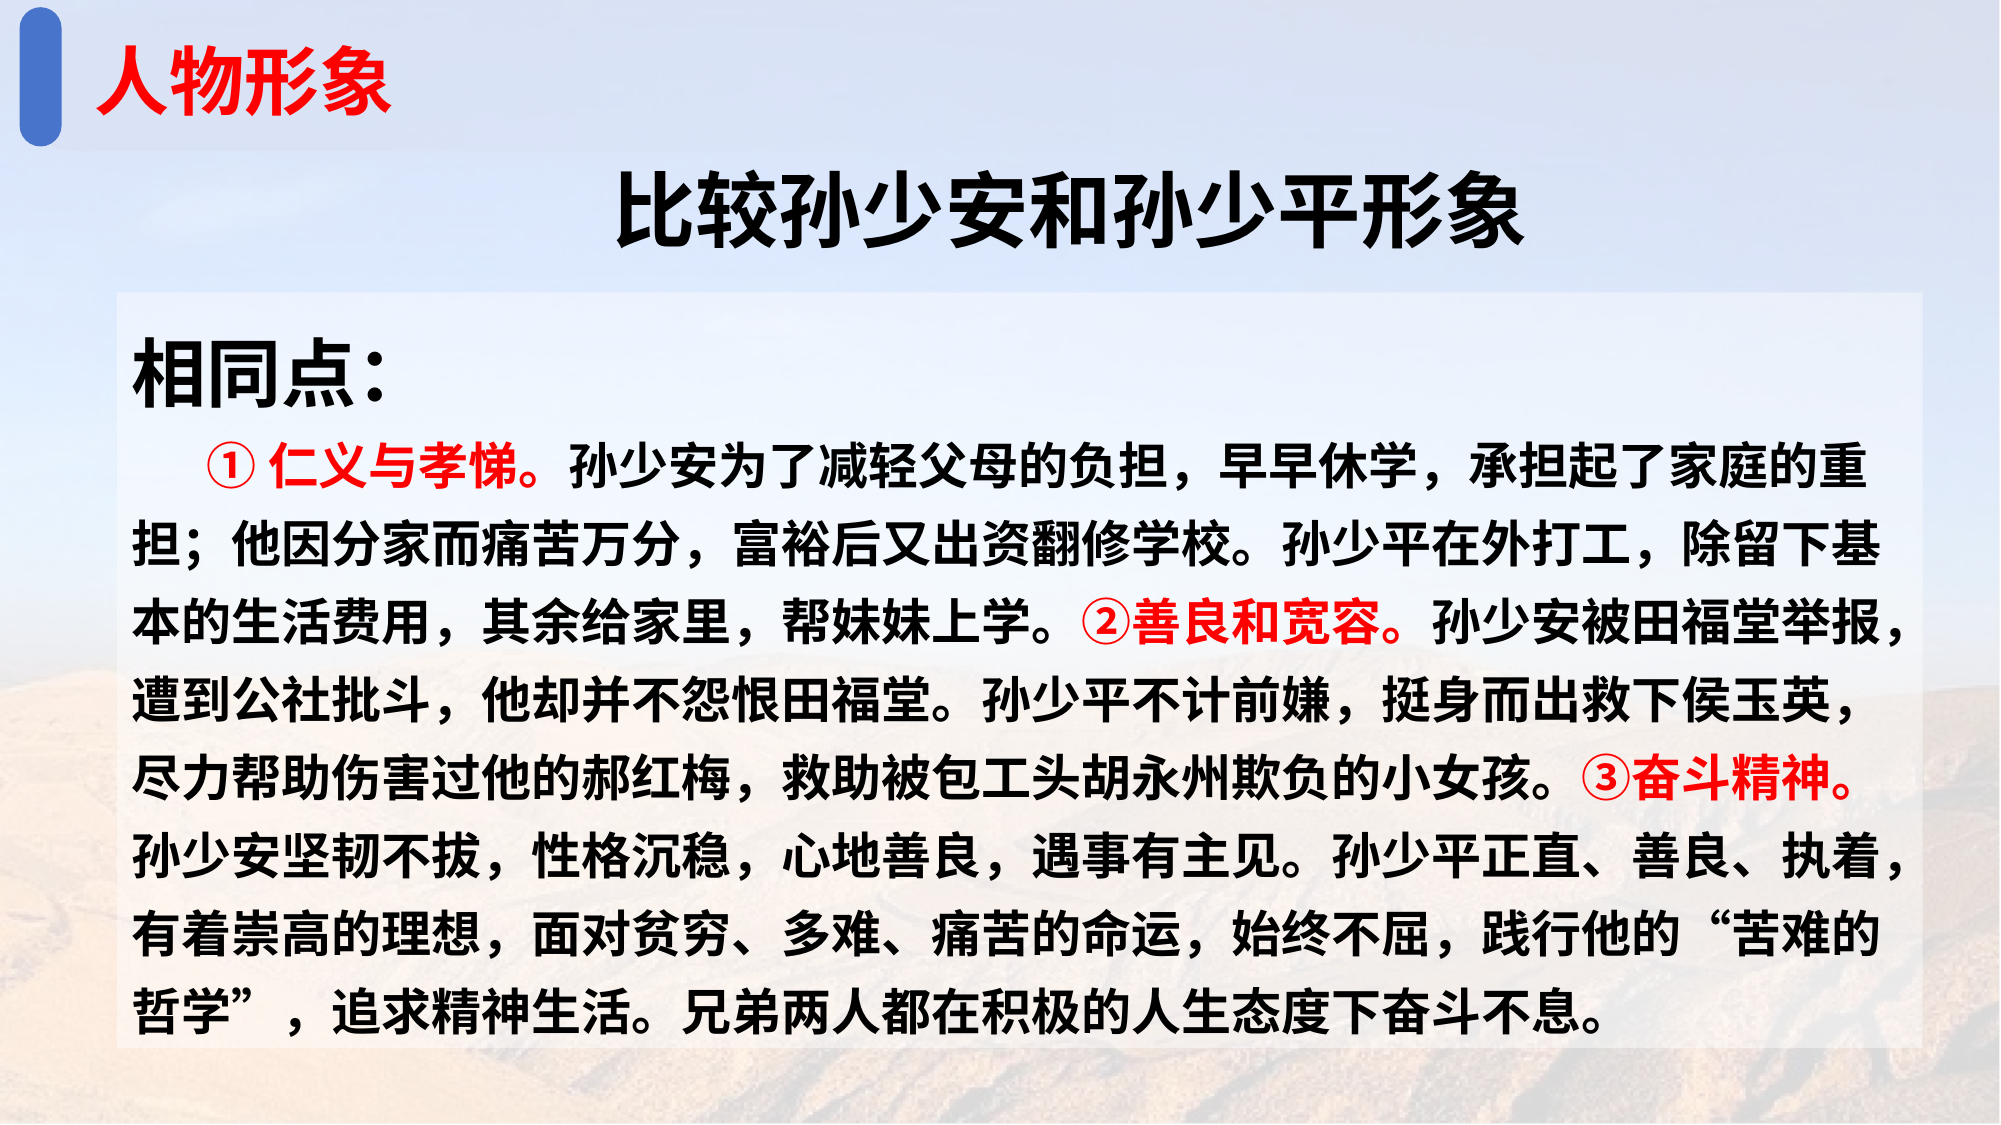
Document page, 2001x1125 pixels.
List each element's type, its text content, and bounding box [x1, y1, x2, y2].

text_box 相同点： ①仁义与孝悌。孙少安为了减轻父母的负担，早早休学，承担起了家庭的重担；他因分家而痛苦万分，富裕后又出资翻修学校。孙少平在外打工，除留下基本的生活费用，其余给家里，帮妹妹上学。②善良和宽容。孙少安被田福堂举报，遭到公社批斗，他却并不怨恨田福堂。孙少平不计前嫌，挺身而出救下侯玉英，尽力帮助伤害过他的郝红梅，救助被包工头胡永州欺负的小女孩。③奋斗精神。孙少安坚韧不拔，性格沉稳，心地善良，遇事有主见。孙少平正直、善良、执着，有着崇高的理想，面对贫穷、多难、痛苦的命运，始终不屈，践行他的“苦难的哲学”，追求精神生活。兄弟两人都在积极的人生态度下奋斗不息。 [116, 292, 1923, 1048]
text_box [19, 6, 1381, 152]
text_box 比较孙少安和孙少平形象 [280, 150, 1860, 266]
